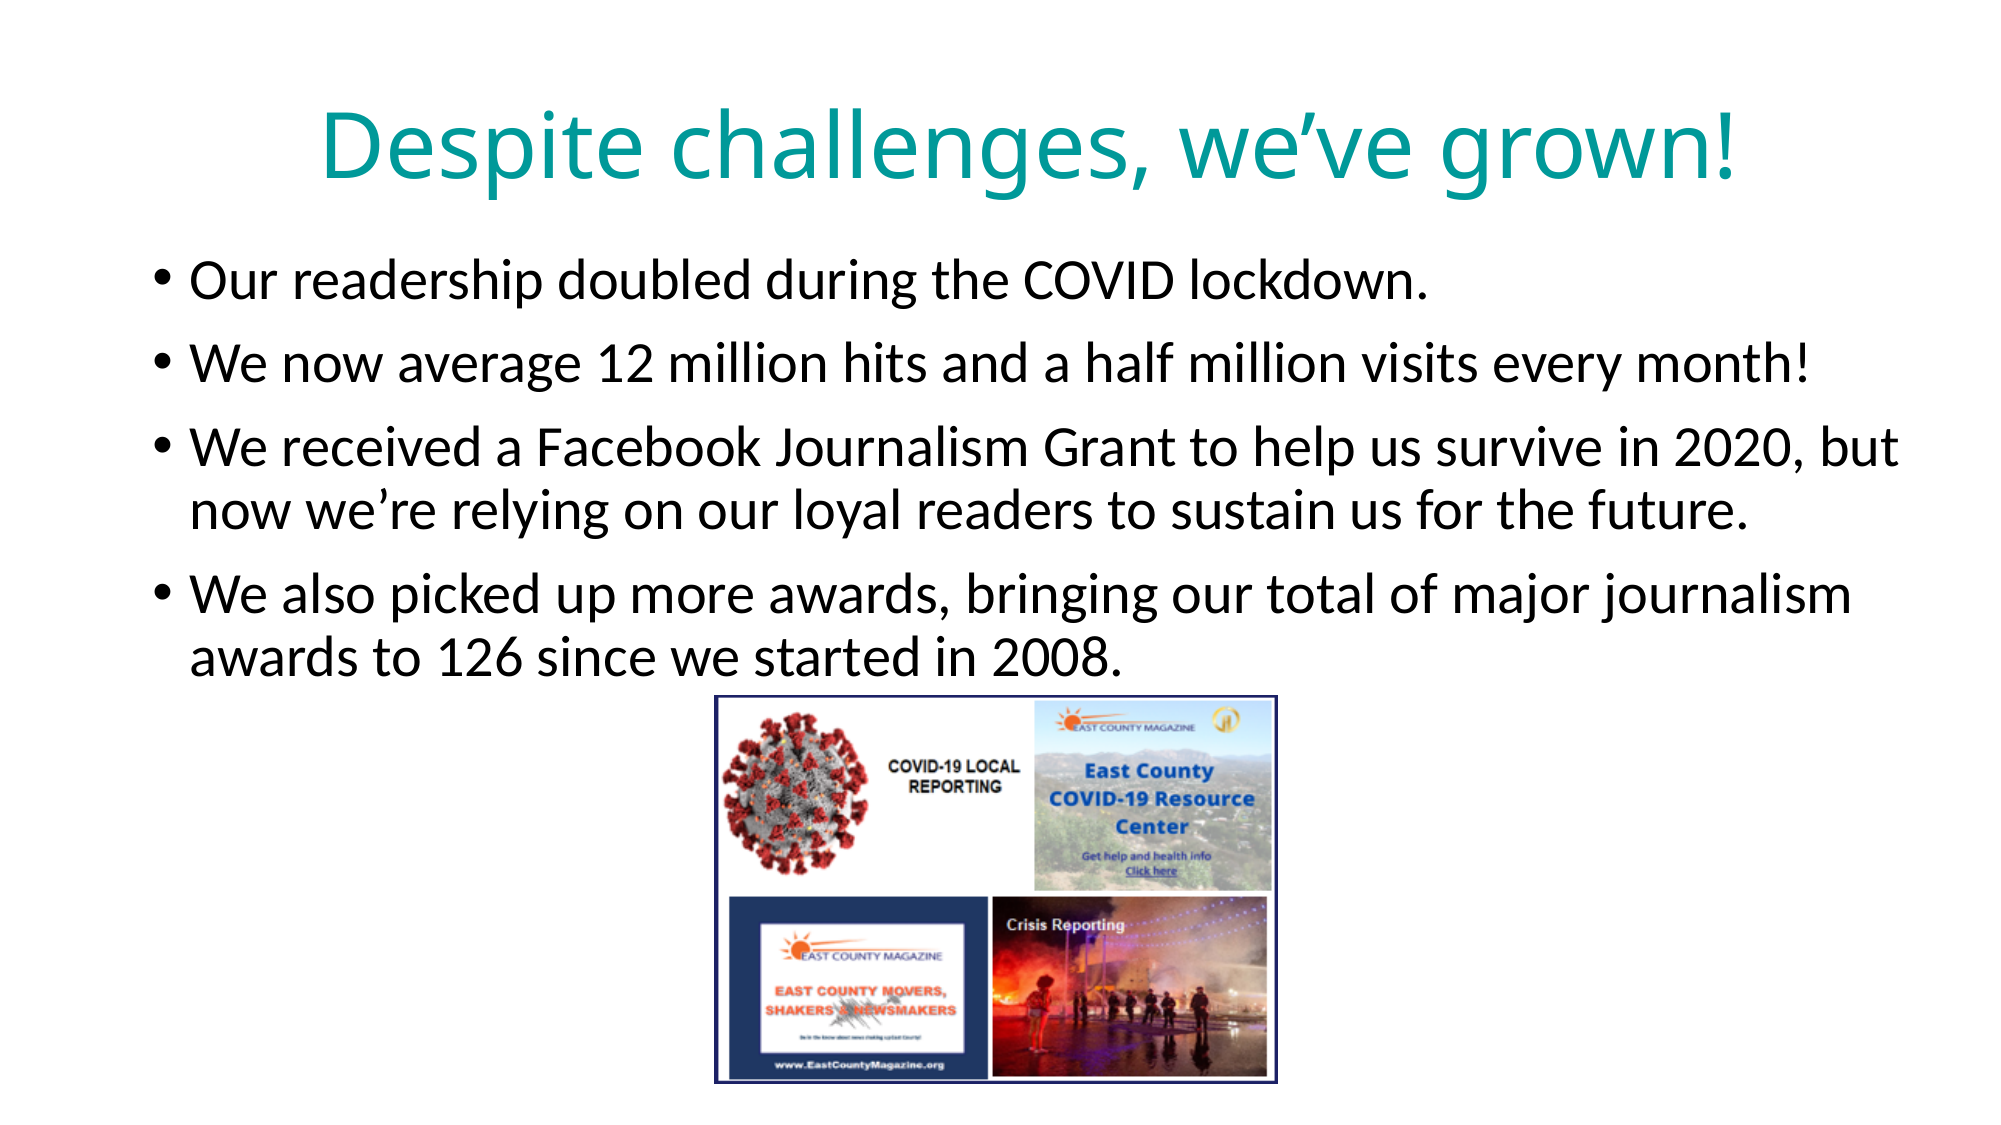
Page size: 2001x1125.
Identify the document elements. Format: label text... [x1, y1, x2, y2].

picture [714, 695, 1278, 1084]
list Our readership doubled during the COVID lockdown. We now average 12 million hits and a half million visits every month! We received a Facebook Journalism Grant to help us survive in 2020, but now we’re relying on our loyal readers to sustain us for the future. We also picked up more awards, bringing our total of major journalism awards to 126 since we started in 2008. [137, 241, 1957, 1096]
title Despite challenges, we’ve grown! [137, 57, 1863, 241]
